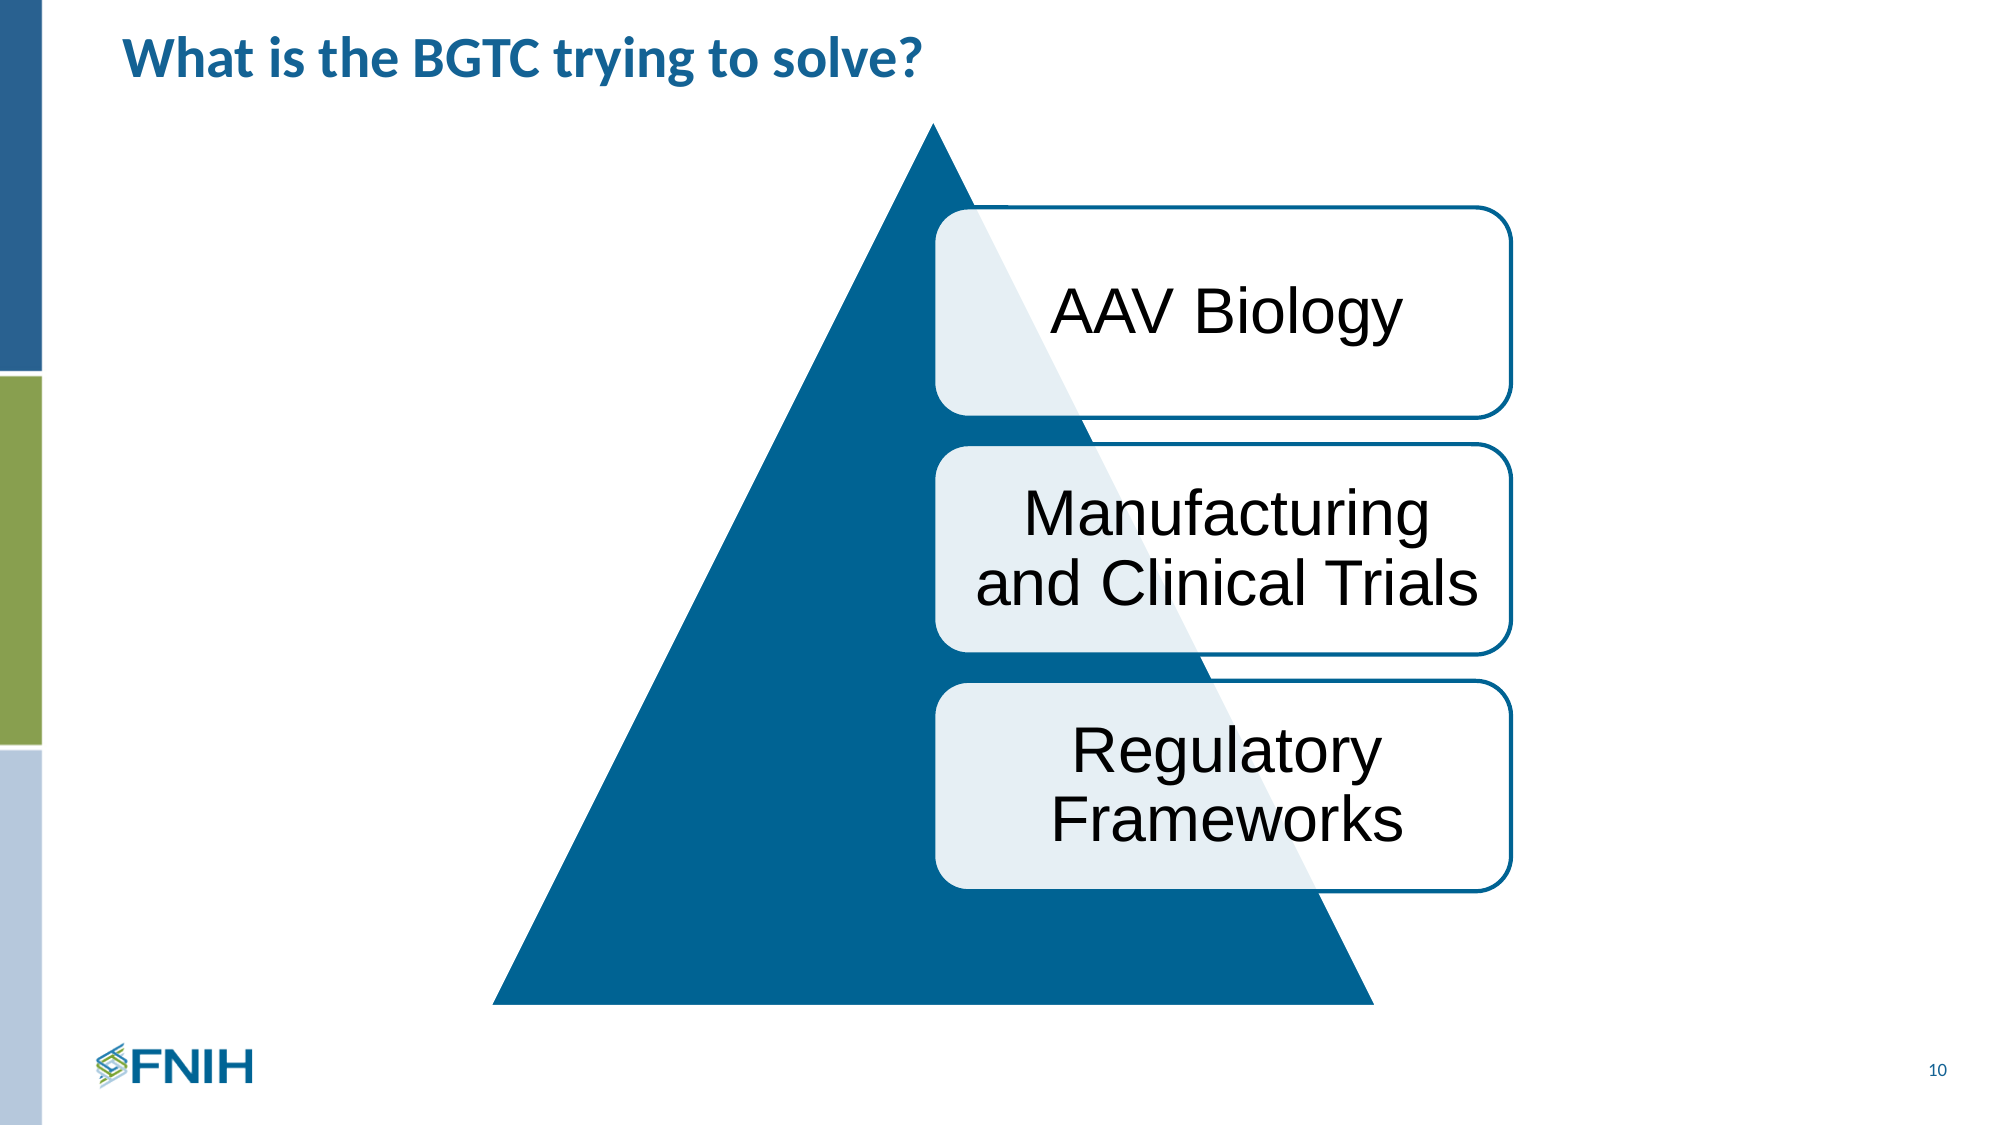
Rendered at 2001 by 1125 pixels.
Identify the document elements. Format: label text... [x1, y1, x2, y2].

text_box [332, 117, 1667, 1008]
slide_number 10 [1916, 1048, 1957, 1090]
picture [78, 1034, 253, 1092]
text_box What is the BGTC trying to solve? [107, 11, 941, 96]
picture [0, 0, 47, 1125]
